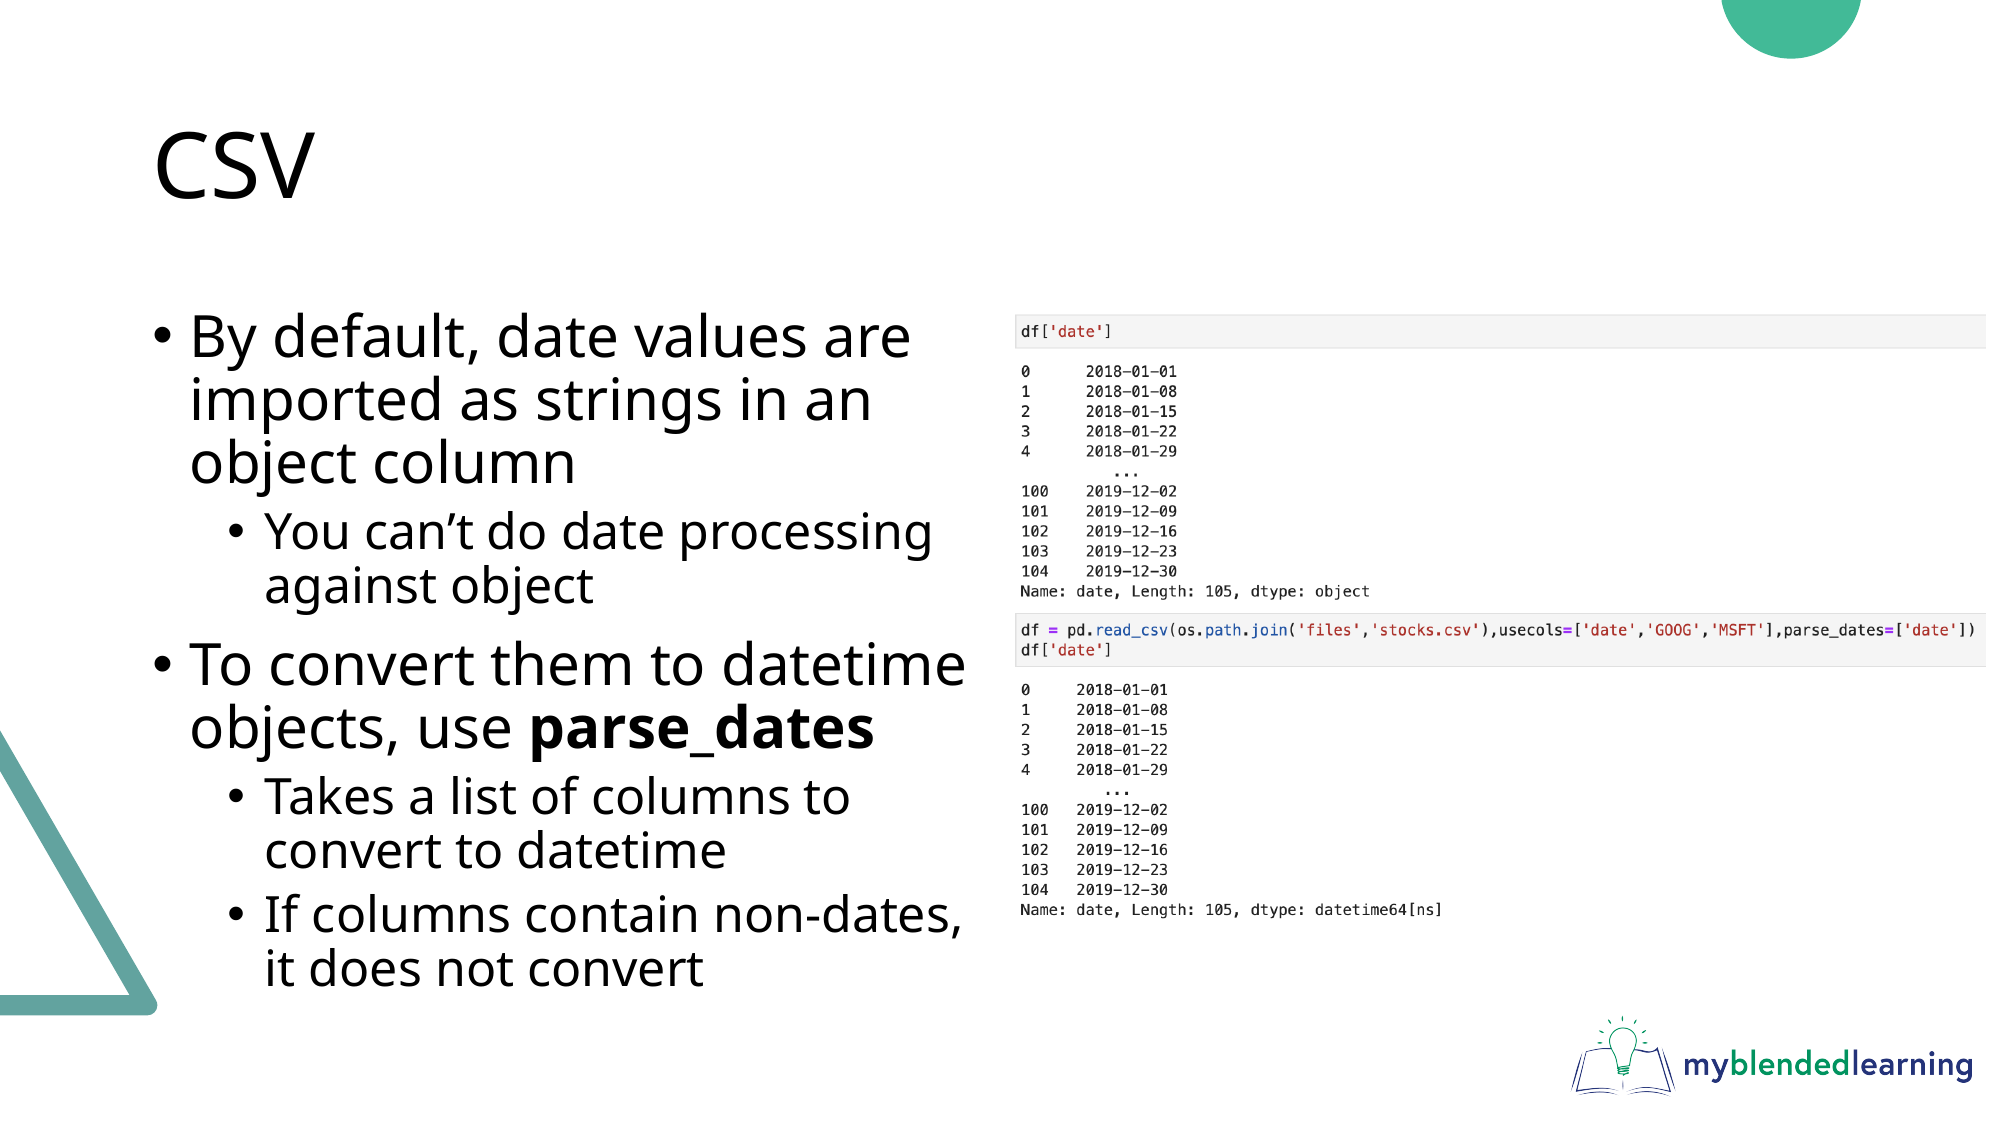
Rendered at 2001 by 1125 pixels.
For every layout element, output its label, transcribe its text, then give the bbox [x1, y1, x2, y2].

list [1012, 313, 1986, 923]
picture [1561, 1011, 1980, 1103]
list By default, date values are imported as strings in an object column You can’t do date processing against object To convert them to datetime objects, use parse_dates Takes a list of columns to convert to datetime If columns contain non-dates, it does not convert [137, 299, 988, 1014]
title CSV [137, 59, 1863, 278]
